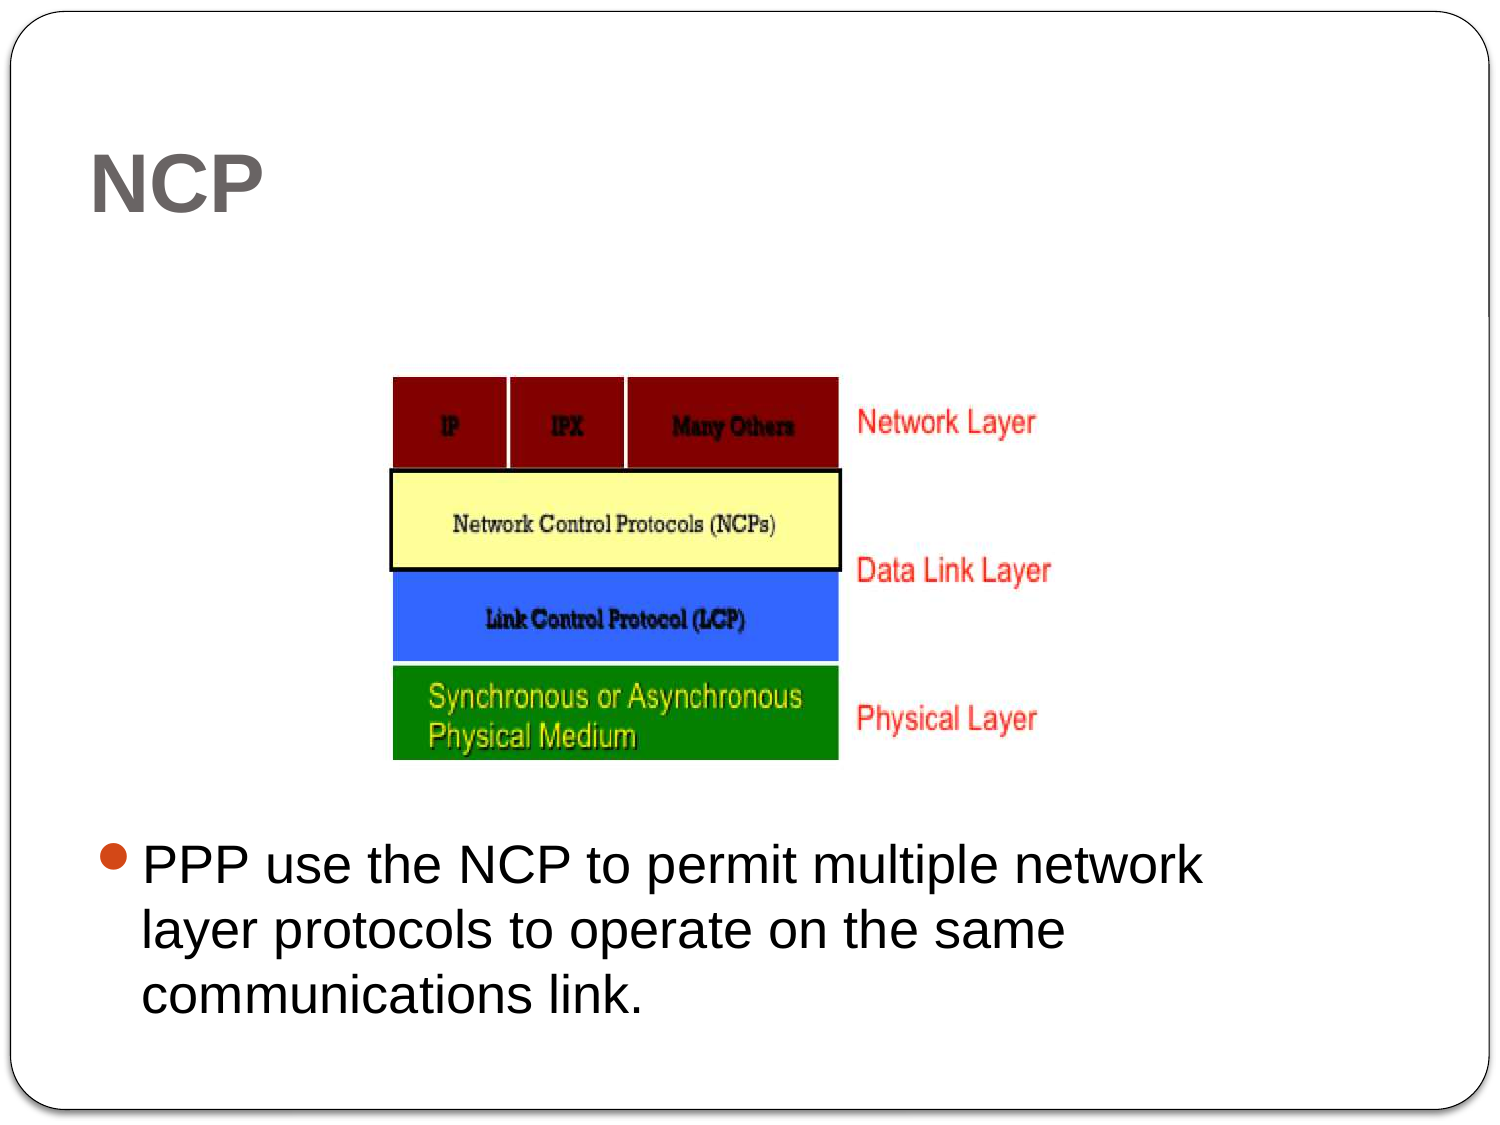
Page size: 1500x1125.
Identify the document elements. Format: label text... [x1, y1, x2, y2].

list PPP use the NCP to permit multiple network layer protocols to operate on the same communications link. [81, 668, 1322, 1125]
title NCP [75, 56, 1143, 244]
picture [367, 344, 1057, 775]
